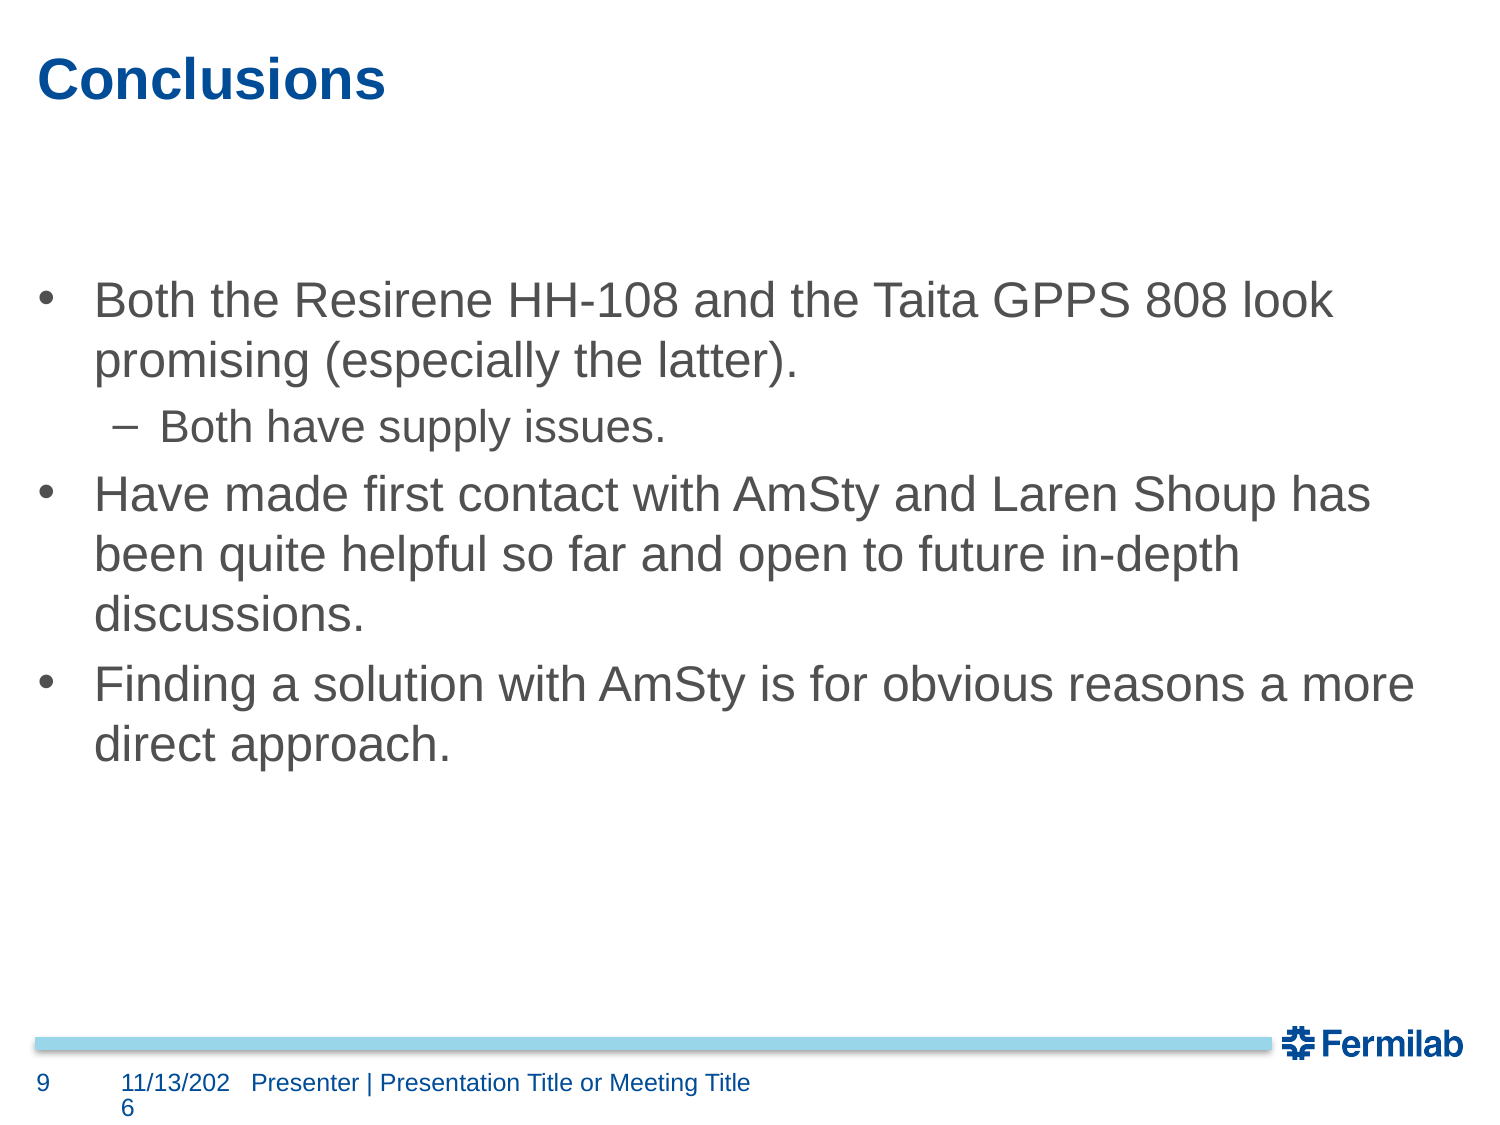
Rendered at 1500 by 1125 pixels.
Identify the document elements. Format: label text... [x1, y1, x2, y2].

title Conclusions [37, 41, 1463, 112]
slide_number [120, 1066, 232, 1107]
list Both the Resirene HH-108 and the Taita GPPS 808 look promising (especially the latter). Both have supply issues. Have made first contact with AmSty and Laren Shoup has been quite helpful so far and open to future in-depth discussions. Finding a solution with AmSty is for obvious reasons a more direct approach. [37, 267, 1461, 990]
slide_number 9 [36, 1066, 105, 1106]
footer Presenter | Presentation Title or Meeting Title [251, 1066, 1279, 1107]
picture [1282, 1026, 1463, 1060]
